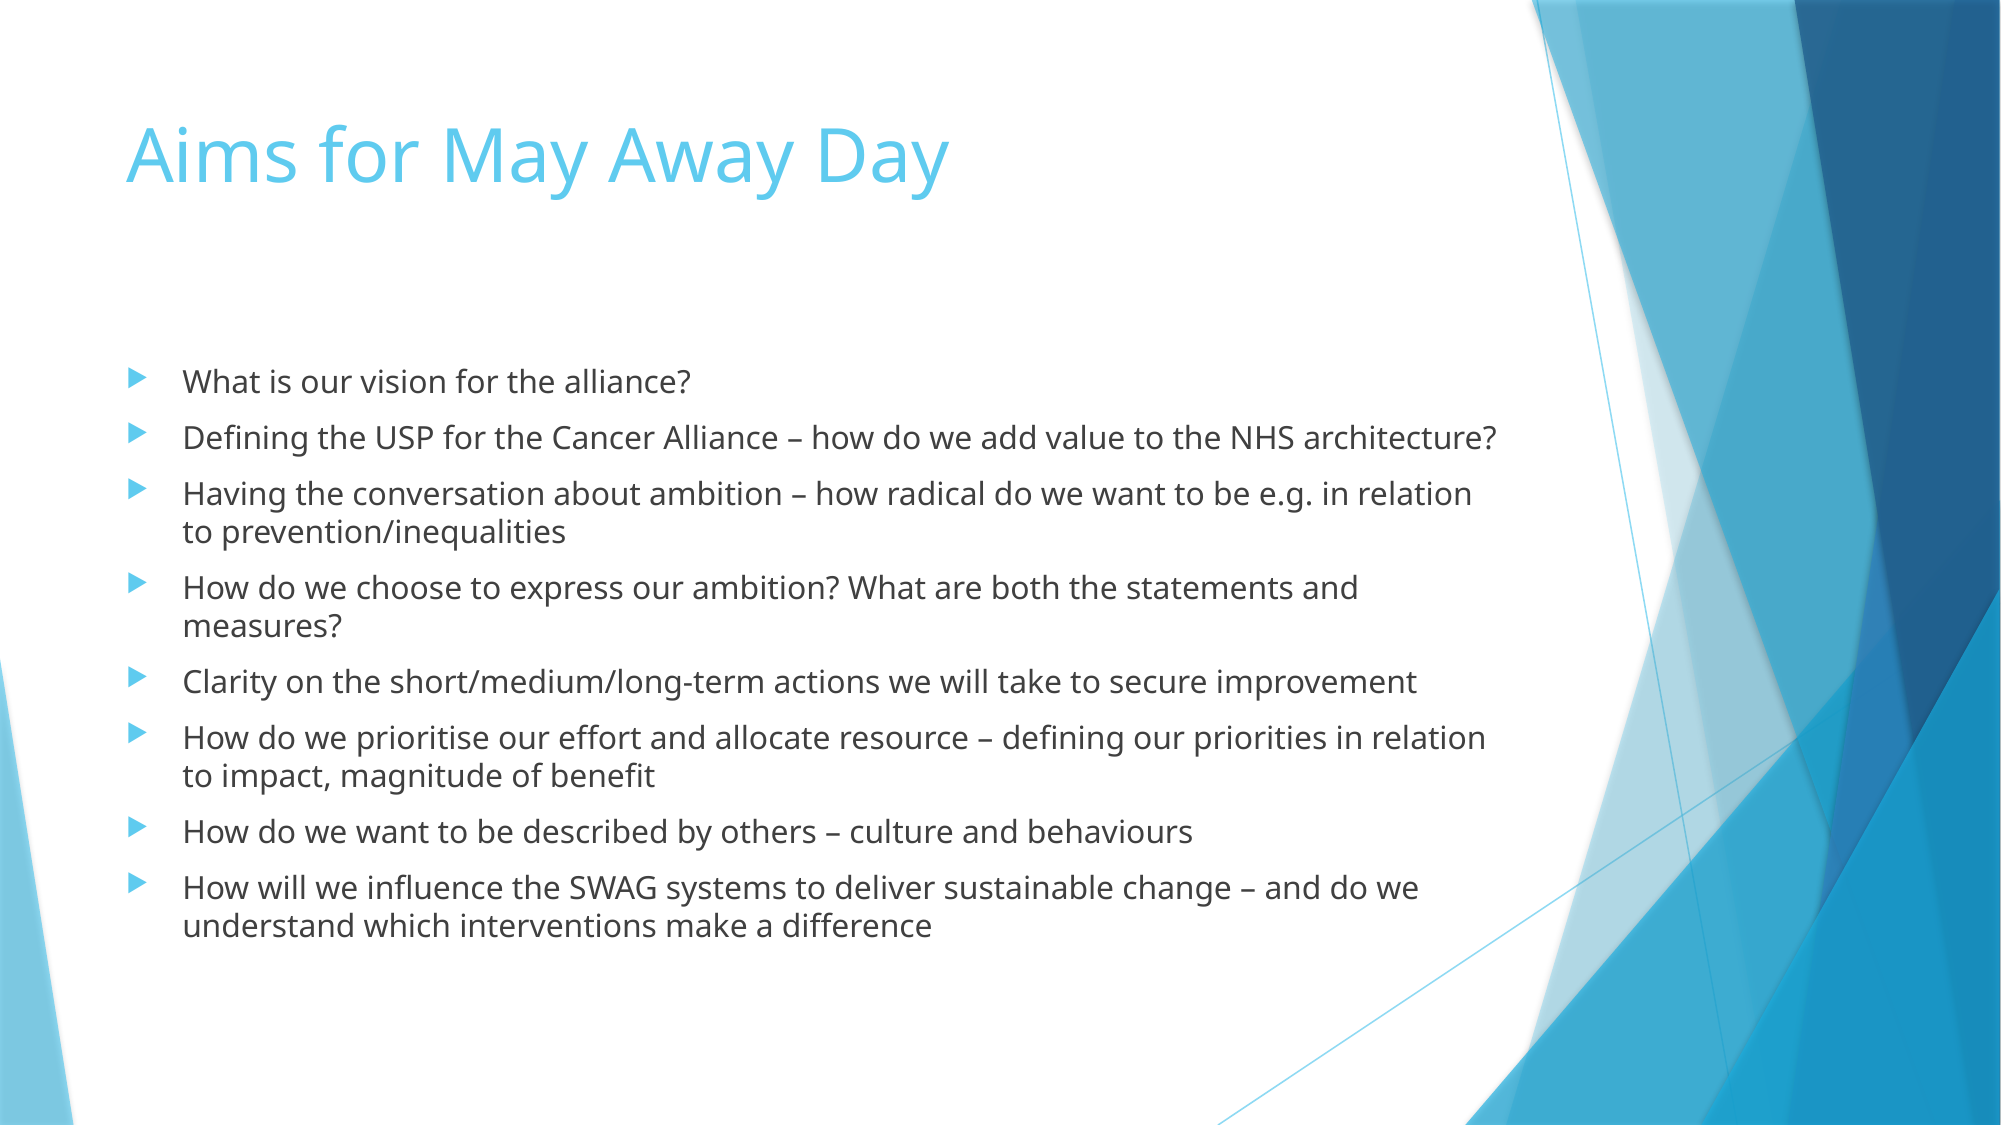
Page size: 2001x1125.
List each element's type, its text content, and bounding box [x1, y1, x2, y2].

list What is our vision for the alliance? Defining the USP for the Cancer Alliance – how do we add value to the NHS architecture? Having the conversation about ambition – how radical do we want to be e.g. in relation to prevention/inequalities How do we choose to express our ambition? What are both the statements and measures? Clarity on the short/medium/long-term actions we will take to secure improvement How do we prioritise our effort and allocate resource – defining our priorities in relation to impact, magnitude of benefit How do we want to be described by others – culture and behaviours How will we influence the SWAG systems to deliver sustainable change – and do we understand which interventions make a difference [111, 354, 1522, 992]
title Aims for May Away Day [111, 99, 1522, 317]
